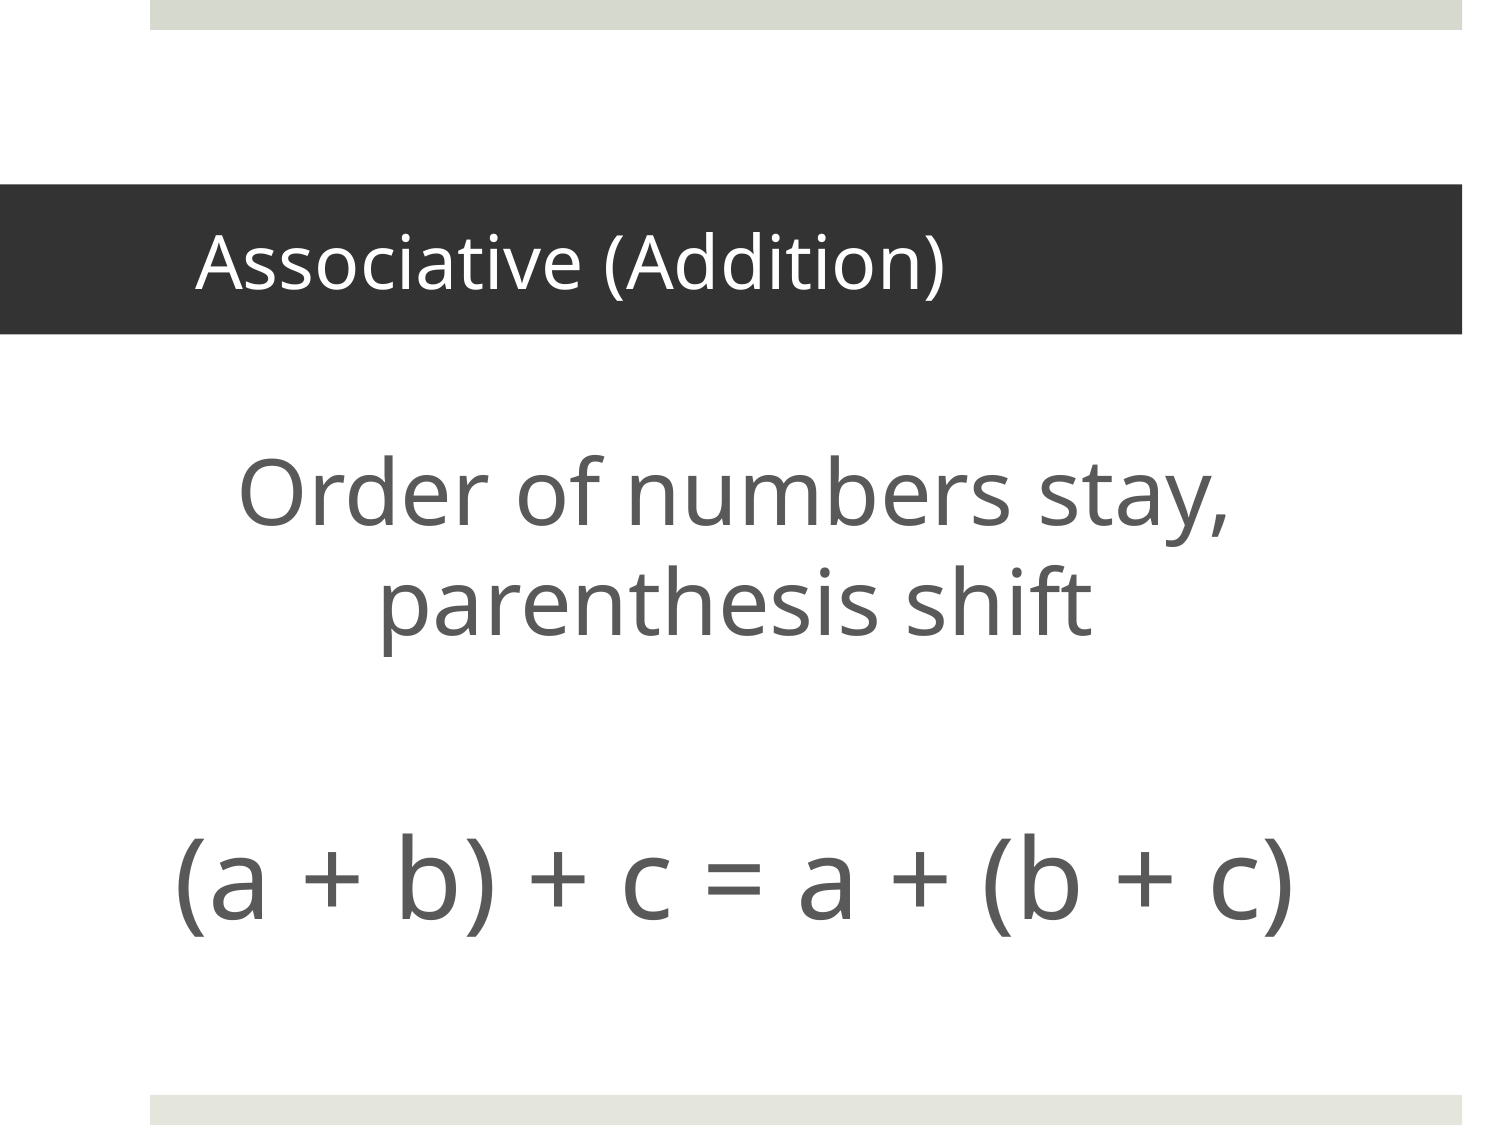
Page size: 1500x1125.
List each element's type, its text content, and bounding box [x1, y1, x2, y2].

title Associative (Addition) [0, 184, 1463, 335]
list Order of numbers stay, parenthesis shift (a + b) + c = a + (b + c) [39, 425, 1432, 1028]
